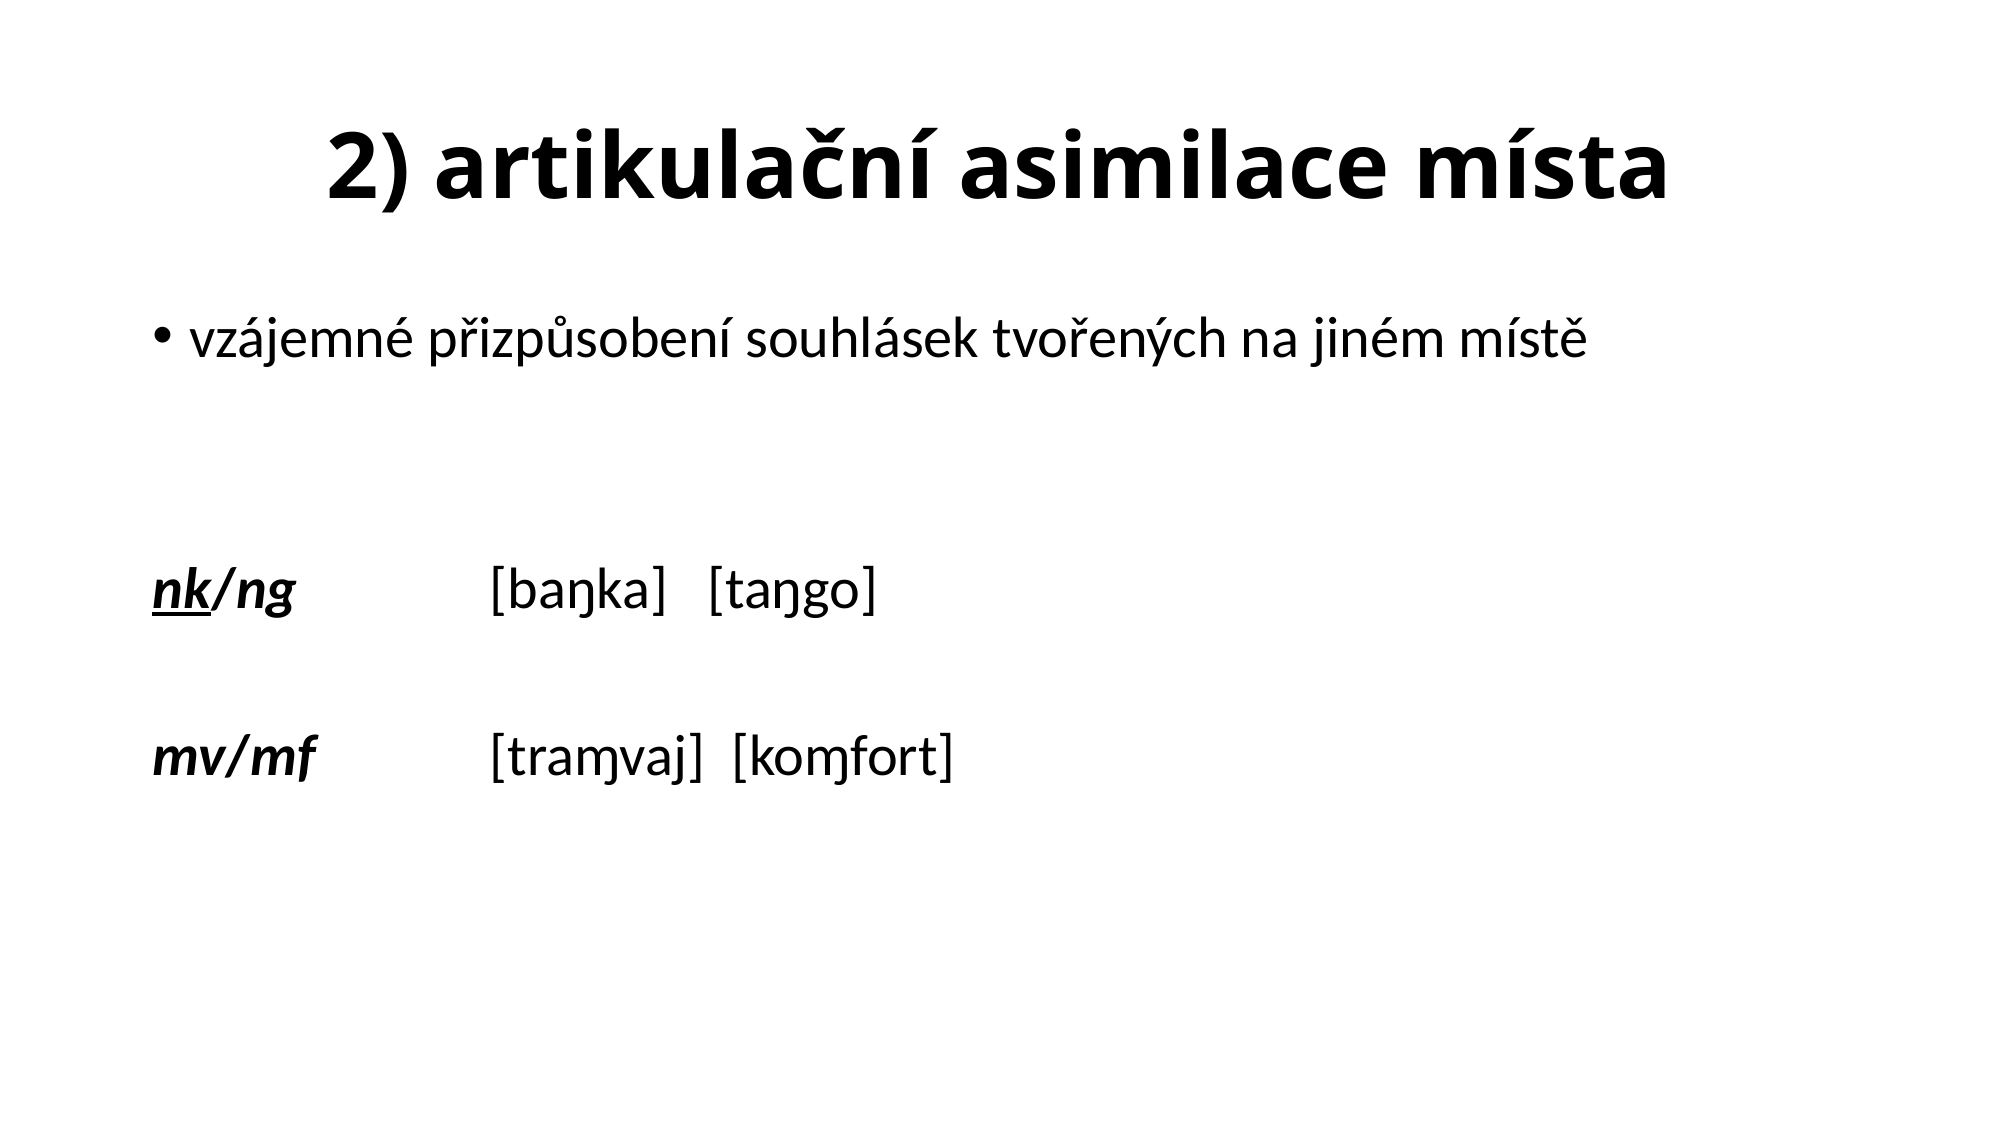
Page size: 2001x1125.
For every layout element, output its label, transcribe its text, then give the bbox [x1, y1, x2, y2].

list vzájemné přizpůsobení souhlásek tvořených na jiném místě nk/ng [baŋka] [taŋgo] mv/mf [traɱvaj] [koɱfort] [137, 299, 1863, 1014]
title 2) artikulační asimilace místa [137, 59, 1863, 278]
